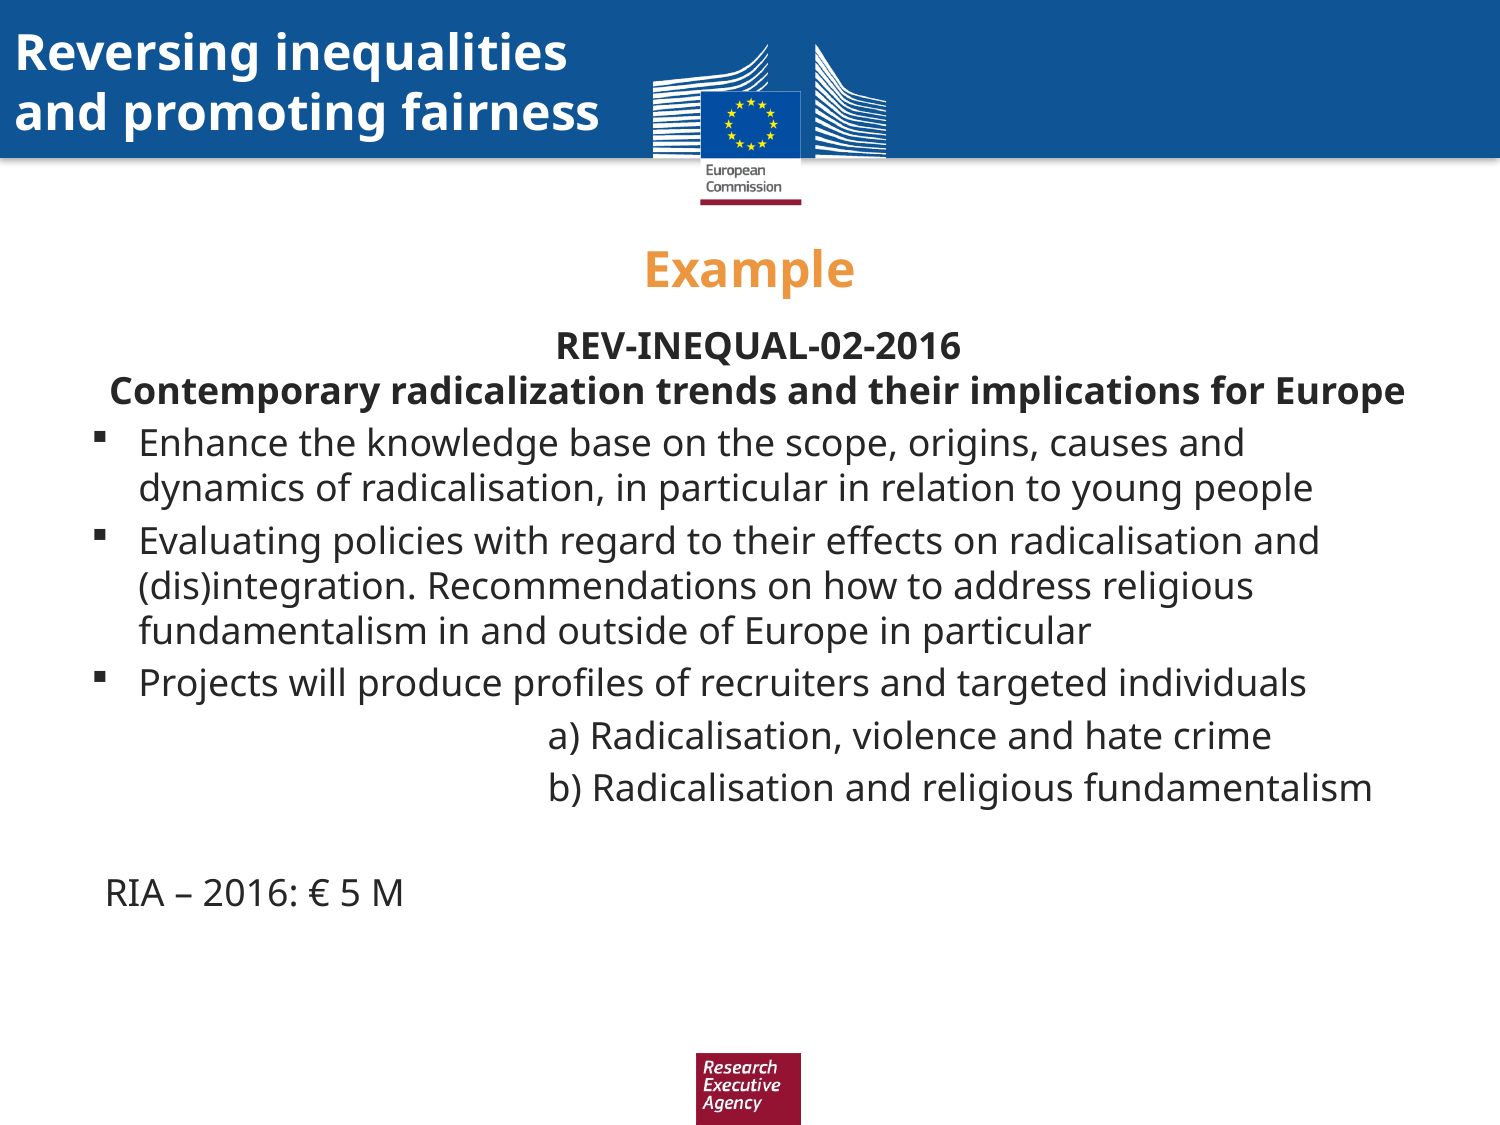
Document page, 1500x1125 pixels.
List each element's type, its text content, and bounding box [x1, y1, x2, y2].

text_box REV-INEQUAL-02-2016 Contemporary radicalization trends and their implications for Europe Enhance the knowledge base on the scope, origins, causes and dynamics of radicalisation, in particular in relation to young people Evaluating policies with regard to their effects on radicalisation and (dis)integration. Recommendations on how to address religious fundamentalism in and outside of Europe in particular Projects will produce profiles of recruiters and targeted individuals a) Radicalisation, violence and hate crime b) Radicalisation and religious fundamentalism RIA – 2016: € 5 M [76, 314, 1427, 922]
picture [696, 1053, 801, 1125]
text_box Reversing inequalities and promoting fairness [0, 13, 1350, 167]
text_box Example [74, 230, 1425, 331]
picture [650, 167, 887, 206]
